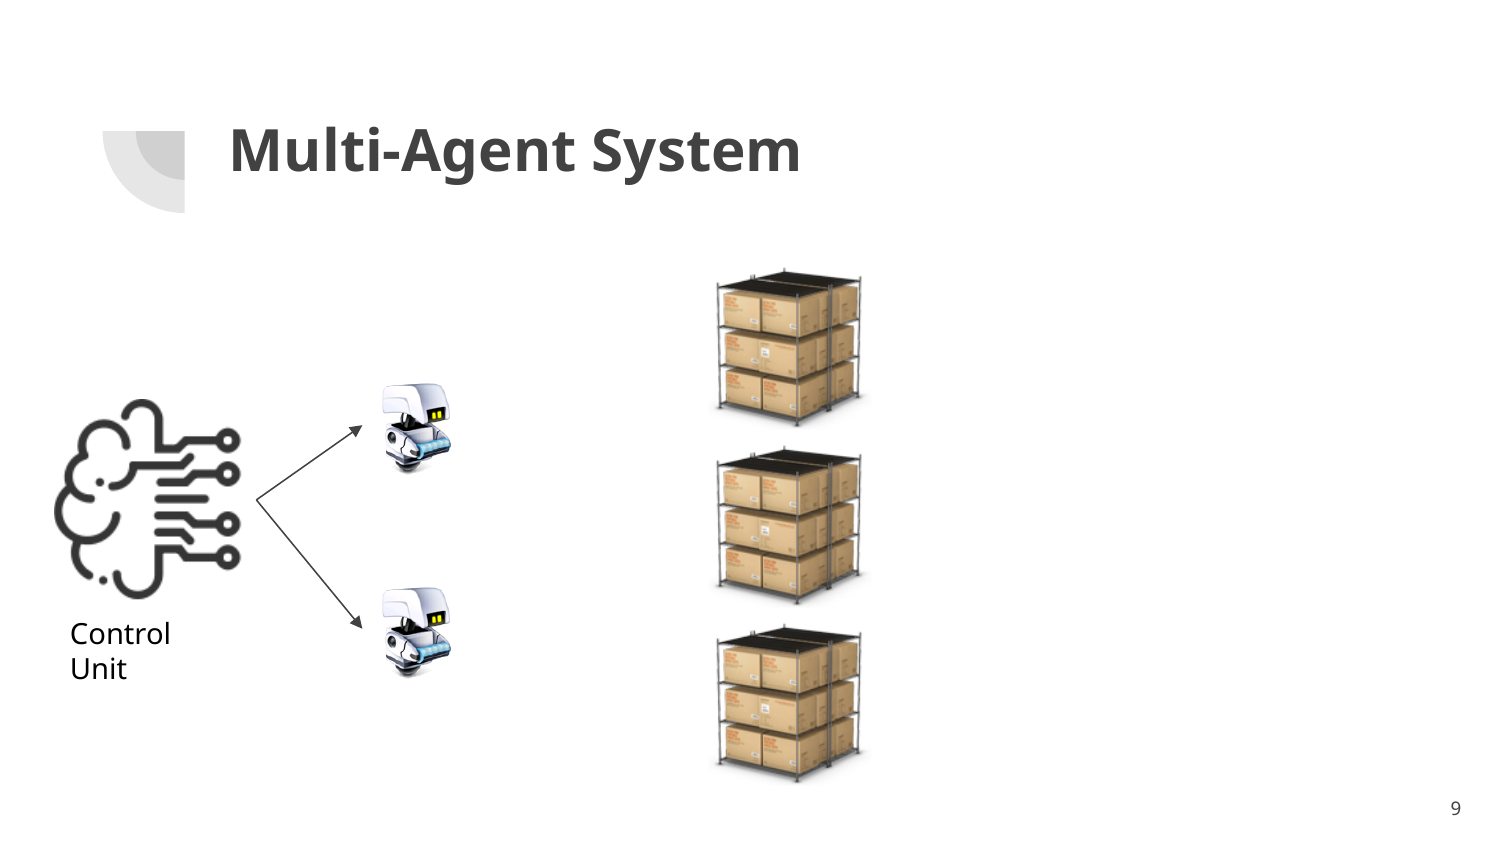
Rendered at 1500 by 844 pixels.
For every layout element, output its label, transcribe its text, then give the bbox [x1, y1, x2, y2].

slide_number ‹#› [1386, 777, 1477, 842]
picture [362, 373, 466, 477]
title Multi-Agent System [213, 98, 1368, 263]
picture [708, 266, 873, 787]
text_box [256, 424, 363, 499]
text_box Control Unit [54, 607, 245, 646]
picture [54, 398, 257, 601]
picture [362, 577, 466, 681]
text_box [256, 499, 363, 629]
